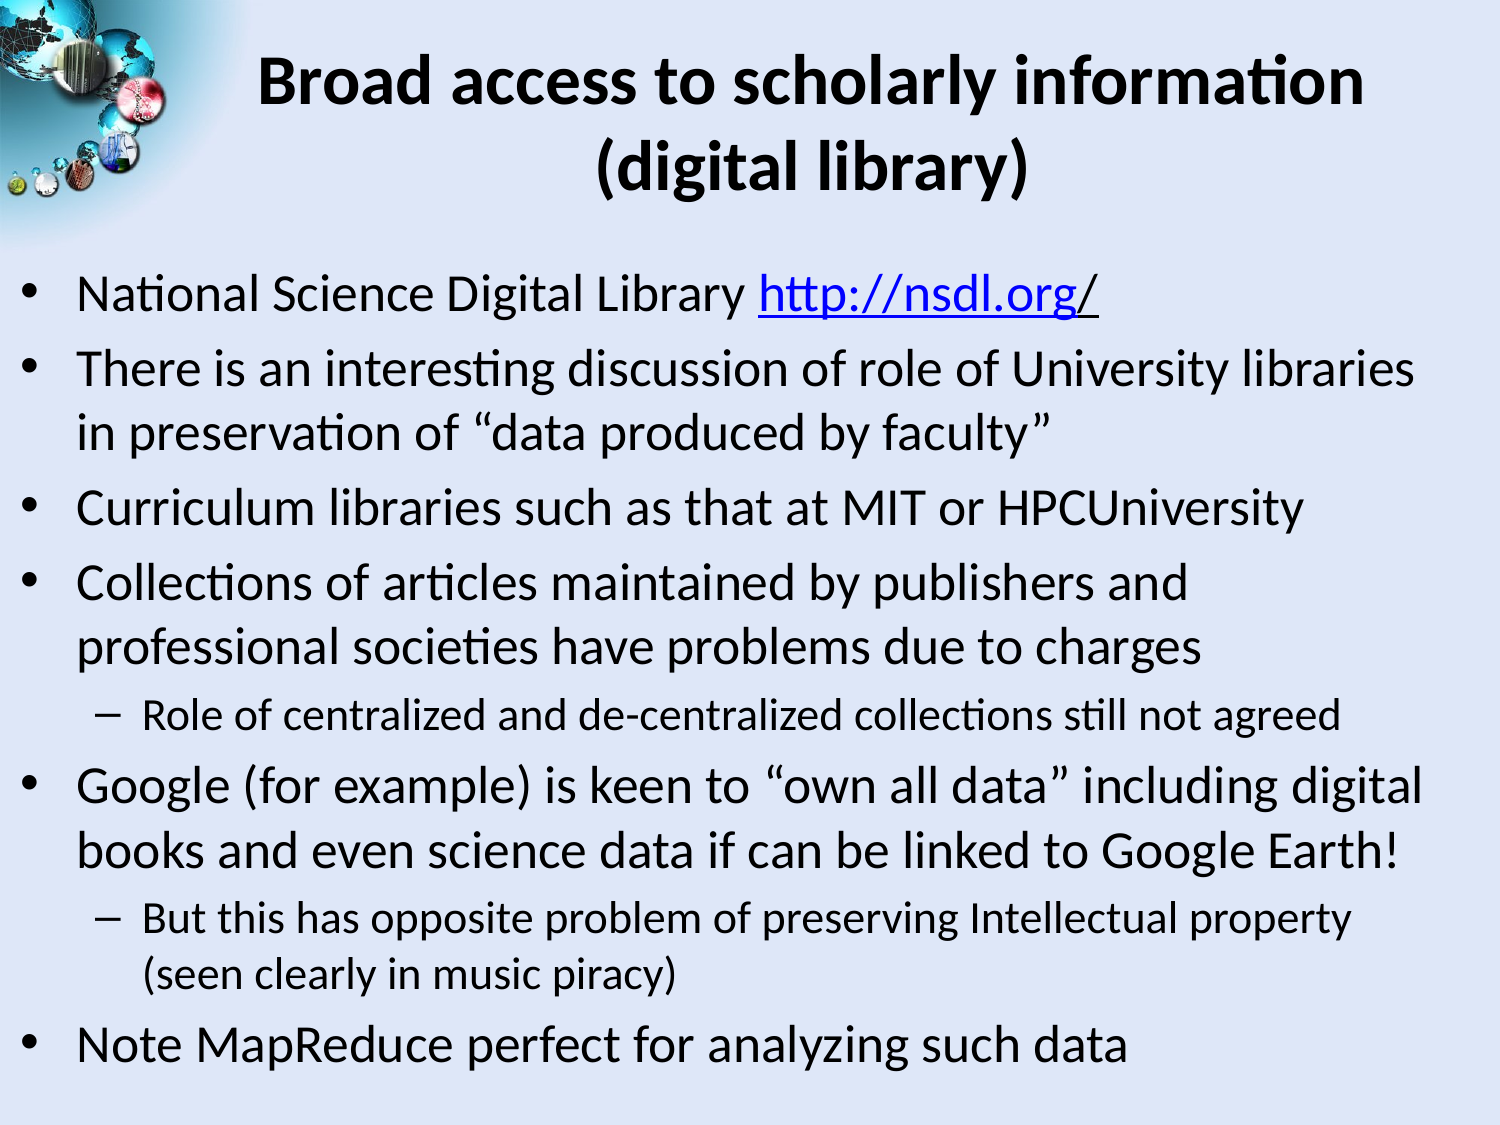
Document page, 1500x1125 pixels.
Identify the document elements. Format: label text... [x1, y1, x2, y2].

title Broad access to scholarly information (digital library) [137, 24, 1488, 213]
list National Science Digital Library http://nsdl.org/ There is an interesting discussion of role of University libraries in preservation of “data produced by faculty” Curriculum libraries such as that at MIT or HPCUniversity Collections of articles maintained by publishers and professional societies have problems due to charges Role of centralized and de-centralized collections still not agreed Google (for example) is keen to “own all data” including digital books and even science data if can be linked to Google Earth! But this has opposite problem of preserving Intellectual property (seen clearly in music piracy) Note MapReduce perfect for analyzing such data [5, 249, 1444, 1100]
picture [0, 0, 263, 253]
